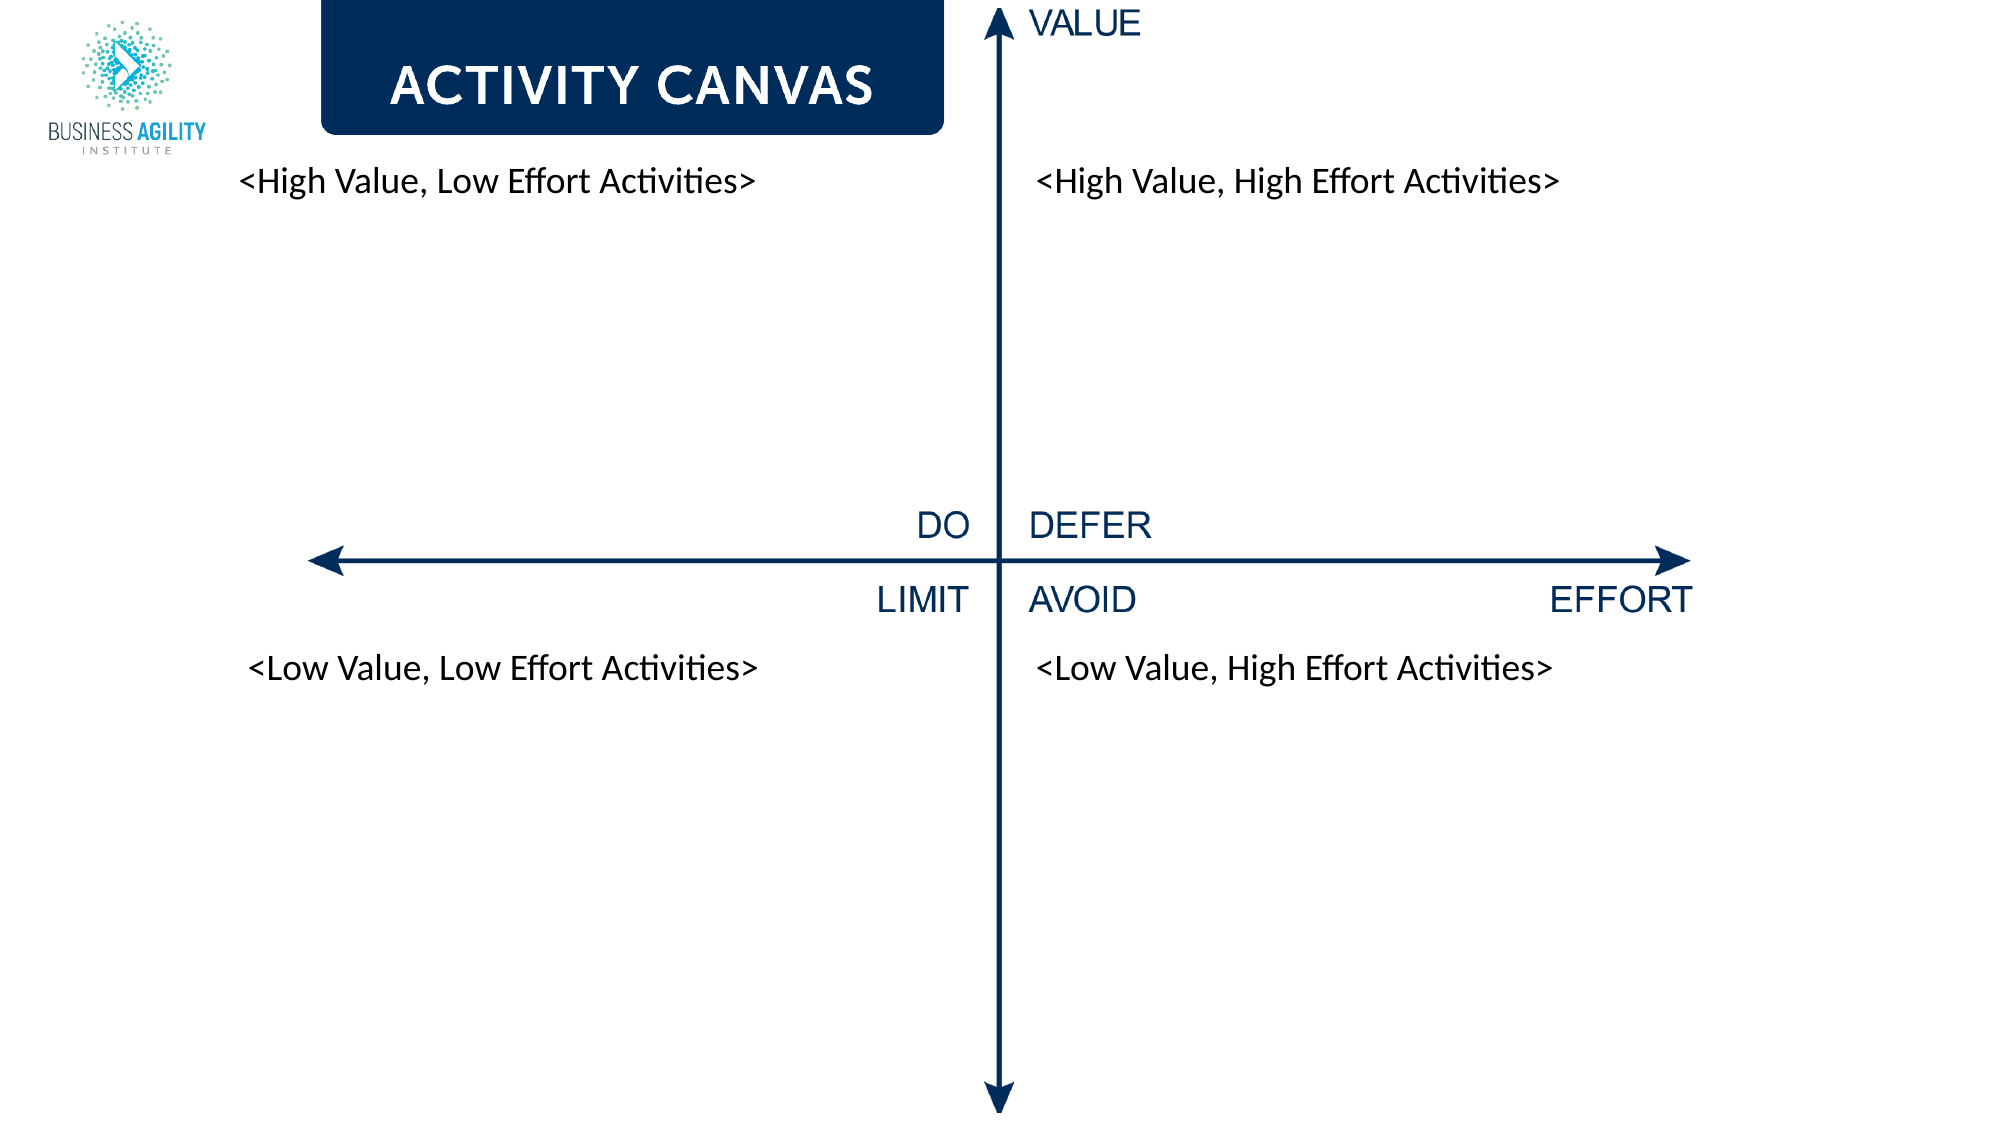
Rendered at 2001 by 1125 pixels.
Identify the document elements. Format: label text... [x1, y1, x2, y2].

text_box <High Value, Low Effort Activities> [223, 148, 979, 209]
text_box <Low Value, Low Effort Activities> [233, 635, 989, 696]
picture [0, 0, 1693, 1113]
text_box <Low Value, High Effort Activities> [1021, 635, 1777, 696]
text_box <High Value, High Effort Activities> [1021, 148, 1777, 209]
